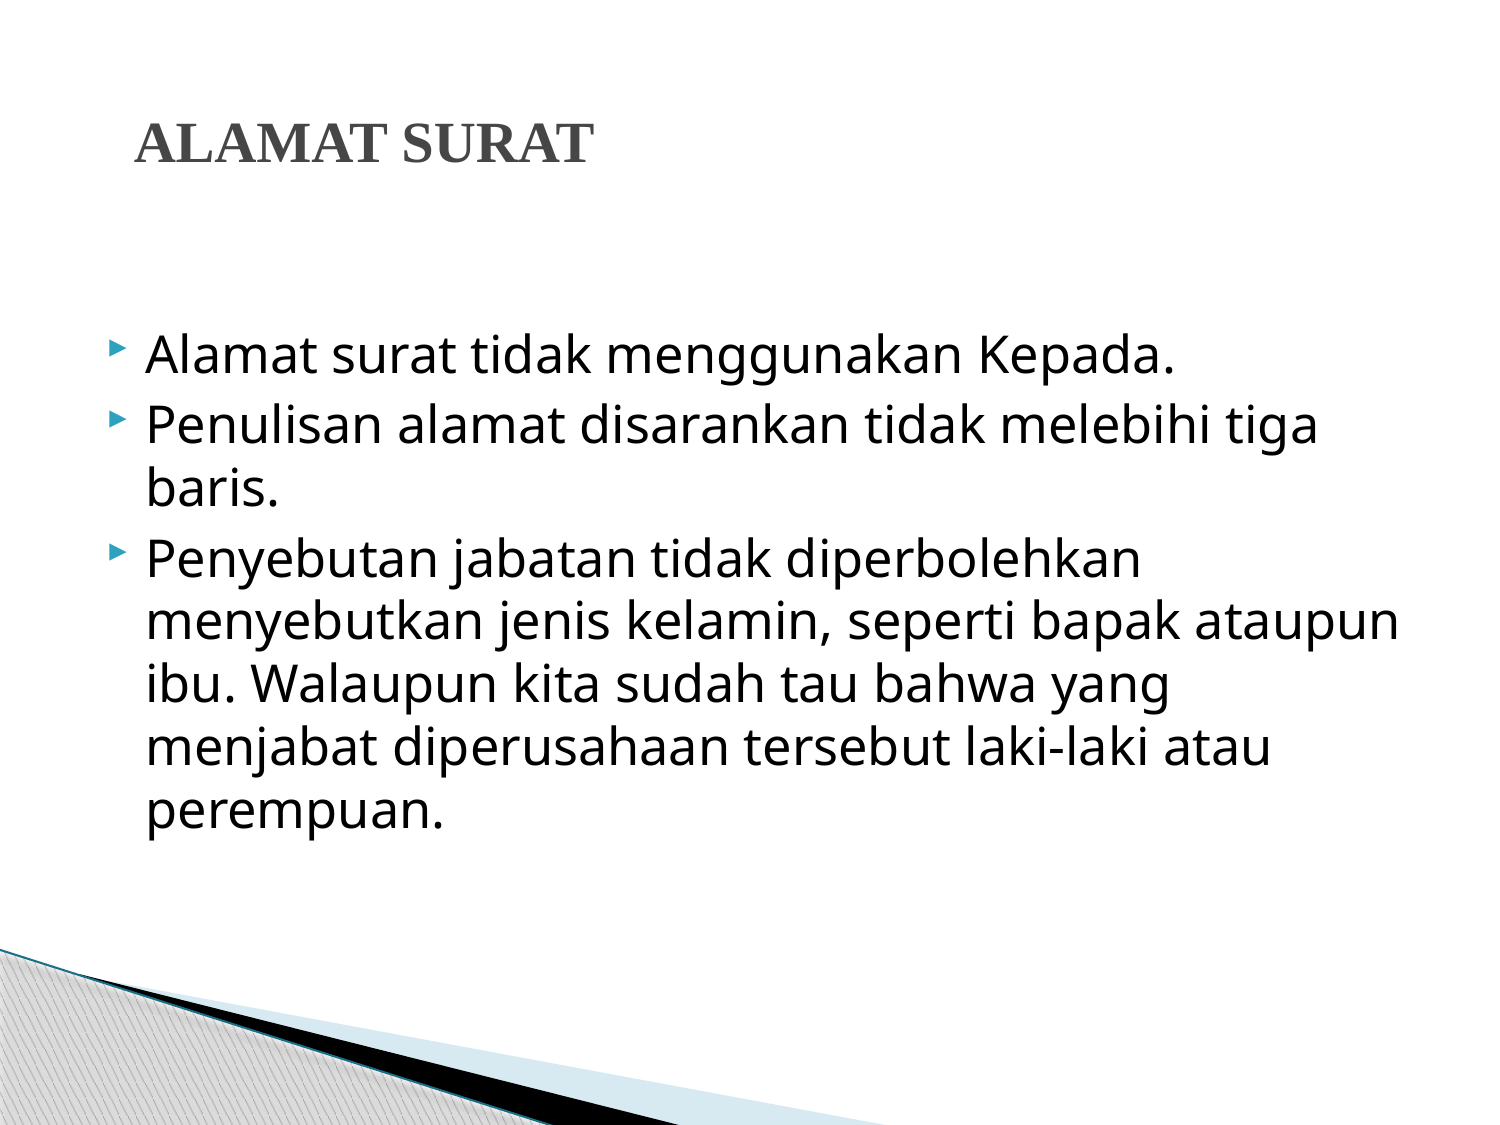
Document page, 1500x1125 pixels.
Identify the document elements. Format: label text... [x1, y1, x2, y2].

list Alamat surat tidak menggunakan Kepada. Penulisan alamat disarankan tidak melebihi tiga baris. Penyebutan jabatan tidak diperbolehkan menyebutkan jenis kelamin, seperti bapak ataupun ibu. Walaupun kita sudah tau bahwa yang menjabat diperusahaan tersebut laki-laki atau perempuan. [75, 243, 1425, 986]
title ALAMAT SURAT [75, 45, 1425, 233]
